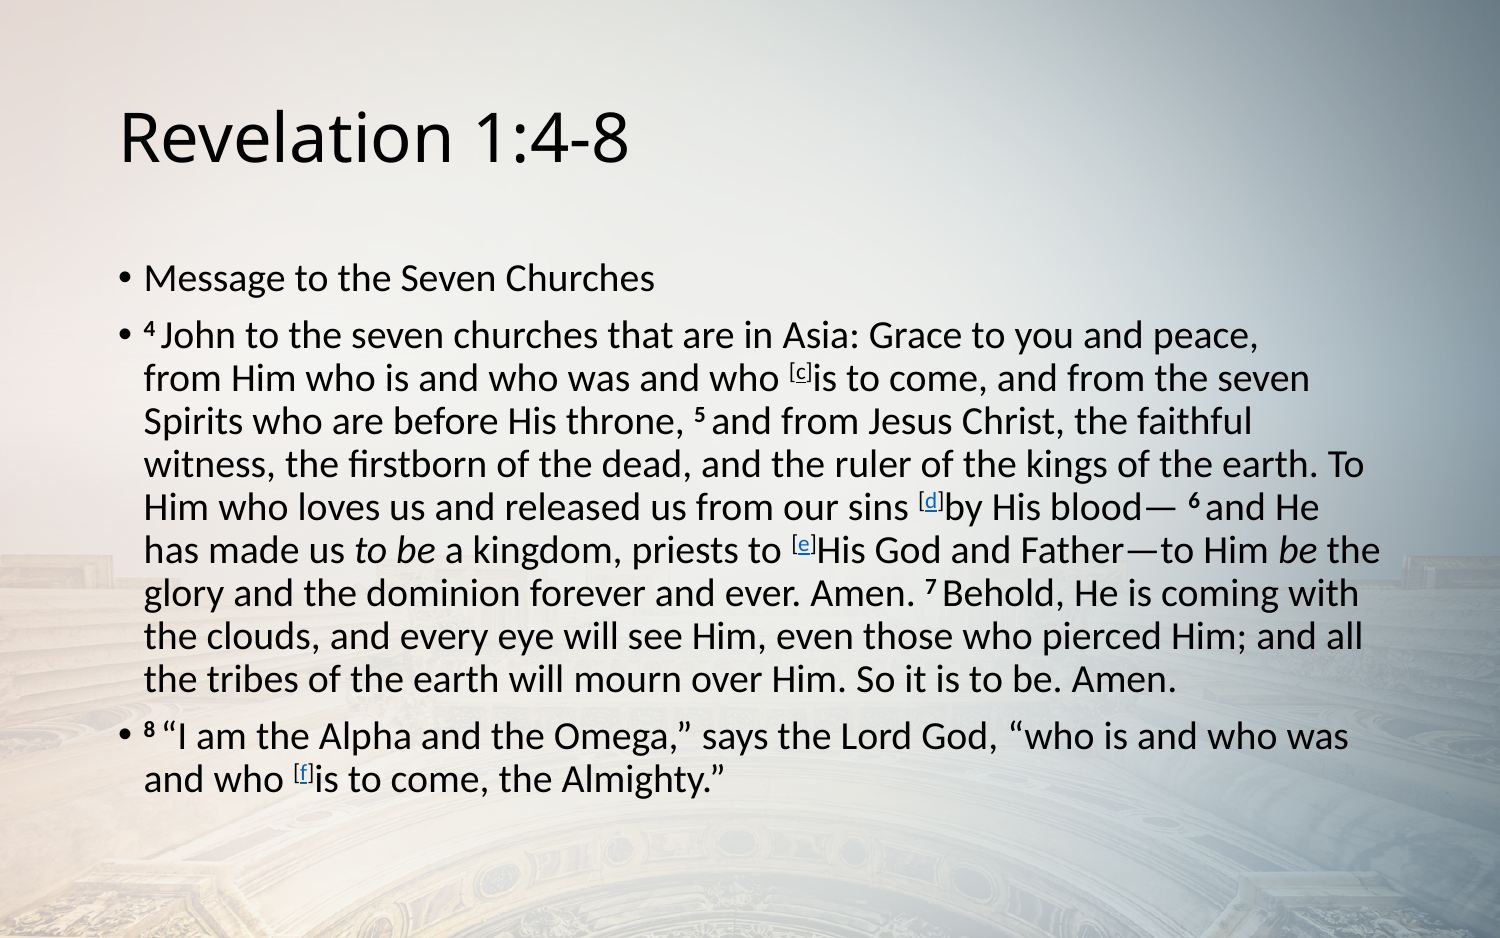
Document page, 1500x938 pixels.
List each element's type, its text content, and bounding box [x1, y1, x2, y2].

picture [0, 0, 1500, 938]
list Message to the Seven Churches 4 John to the seven churches that are in Asia: Grace to you and peace, from Him who is and who was and who [c]is to come, and from the seven Spirits who are before His throne, 5 and from Jesus Christ, the faithful witness, the firstborn of the dead, and the ruler of the kings of the earth. To Him who loves us and released us from our sins [d]by His blood— 6 and He has made us to be a kingdom, priests to [e]His God and Father—to Him be the glory and the dominion forever and ever. Amen. 7 Behold, He is coming with the clouds, and every eye will see Him, even those who pierced Him; and all the tribes of the earth will mourn over Him. So it is to be. Amen. 8 “I am the Alpha and the Omega,” says the Lord God, “who is and who was and who [f]is to come, the Almighty.” [103, 249, 1397, 845]
title Revelation 1:4-8 [103, 49, 1397, 232]
